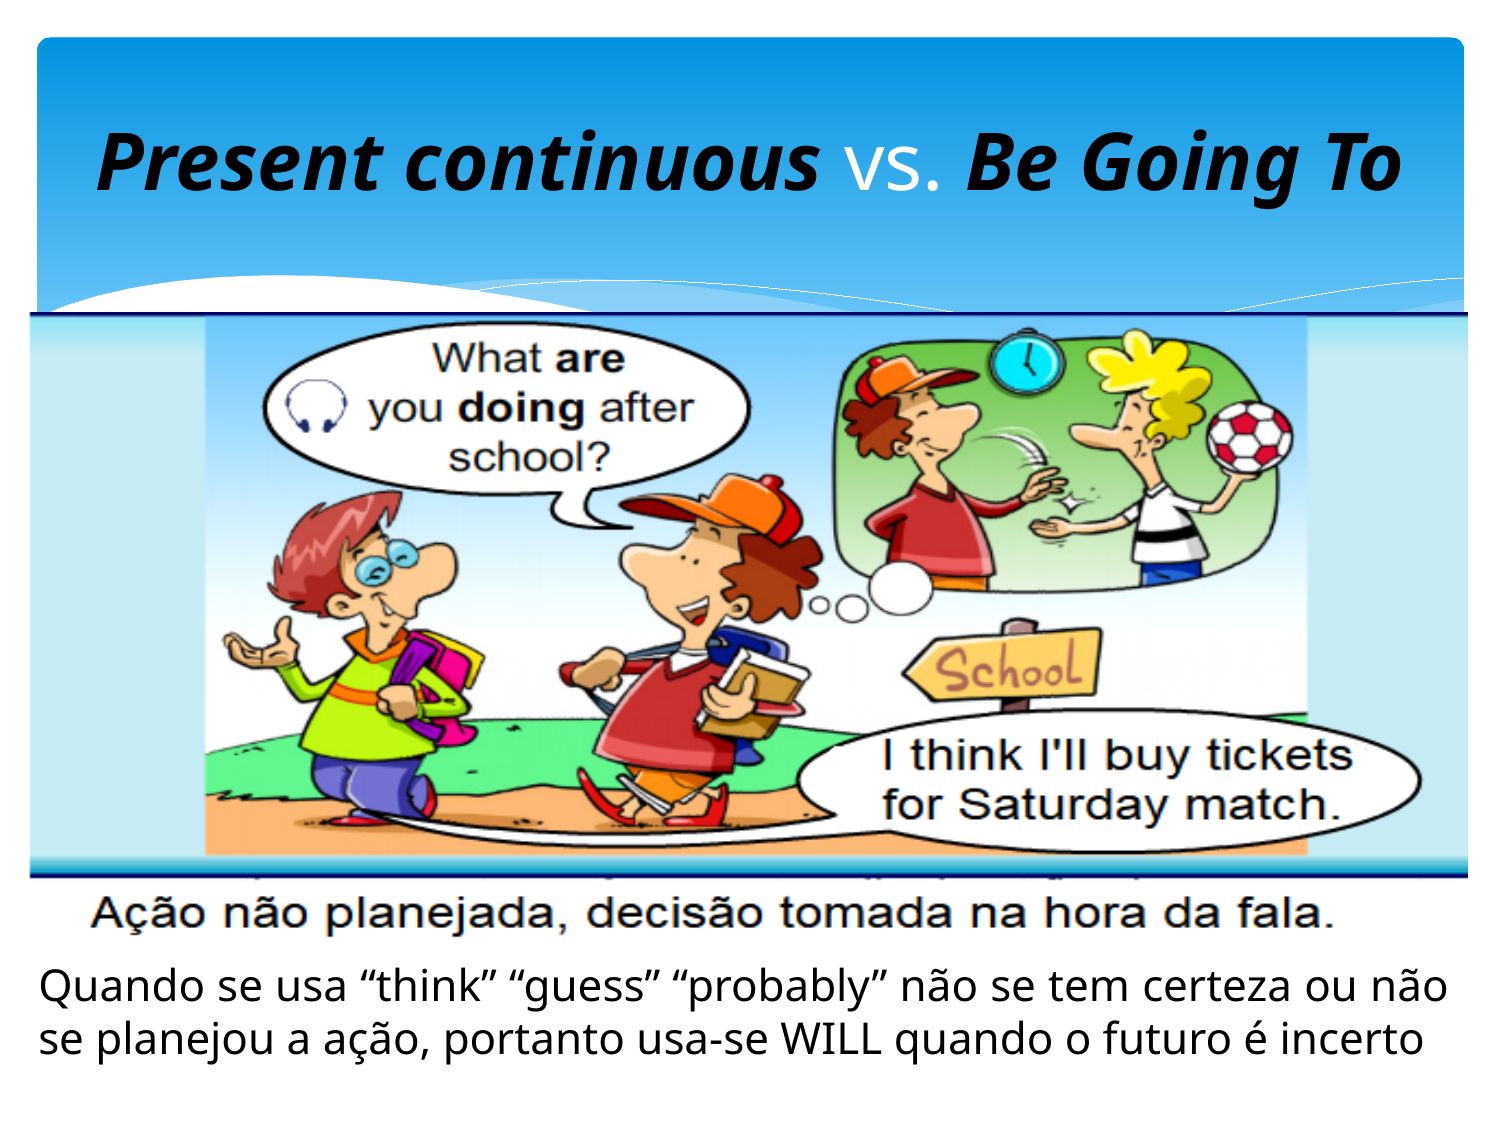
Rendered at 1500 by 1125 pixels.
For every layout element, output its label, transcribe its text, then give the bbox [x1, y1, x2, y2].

list Quando se usa “think” “guess” “probably” não se tem certeza ou não se planejou a ação, portanto usa-se WILL quando o futuro é incerto [23, 960, 1466, 1125]
title Present continuous vs. Be Going To [75, 55, 1425, 261]
picture [24, 312, 1468, 951]
